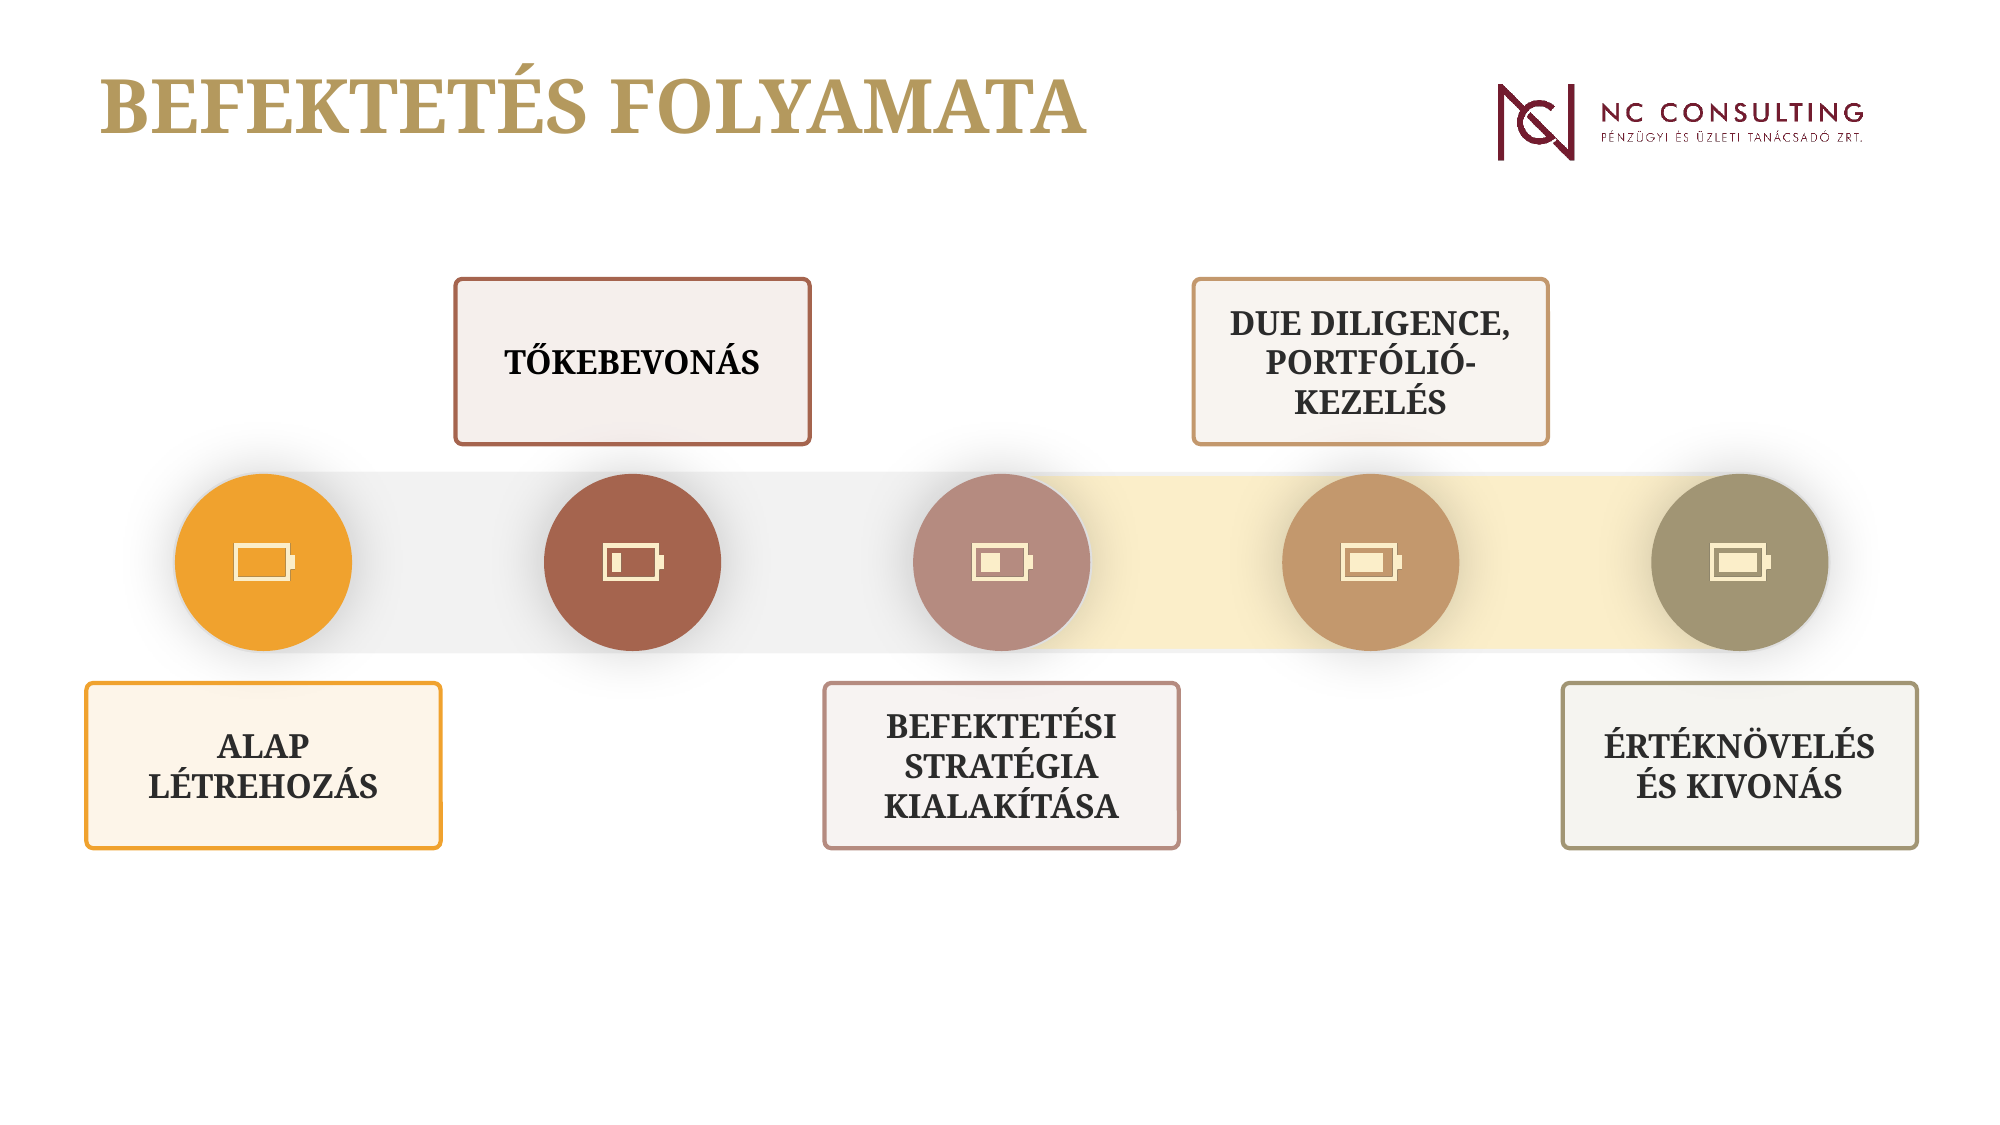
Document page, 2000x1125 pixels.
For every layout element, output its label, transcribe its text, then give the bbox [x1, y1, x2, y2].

text_box [1280, 471, 1462, 654]
picture [1702, 524, 1778, 601]
text_box [1074, 471, 1297, 654]
text_box [1444, 471, 1666, 654]
text_box DUE DILIGENCE, PORTFÓLIÓ-KEZELÉS [1191, 276, 1551, 447]
picture [1460, 57, 1900, 187]
text_box [336, 471, 559, 654]
text_box [705, 471, 928, 654]
text_box [911, 471, 1093, 654]
text_box BEFEKTETÉSI STRATÉGIA KIALAKÍTÁSA [822, 680, 1181, 851]
text_box [541, 471, 724, 654]
text_box [1649, 471, 1831, 654]
title Befektetés folyamata [99, 45, 1900, 162]
text_box ALAP LÉTREHOZÁS [84, 680, 443, 851]
picture [225, 524, 302, 601]
text_box TŐKEBEVONÁS [453, 276, 812, 447]
picture [963, 524, 1040, 601]
picture [1333, 524, 1409, 601]
text_box ÉRTÉKNÖVELÉS ÉS KIVONÁS [1560, 680, 1920, 851]
picture [594, 524, 671, 601]
text_box [172, 471, 355, 654]
